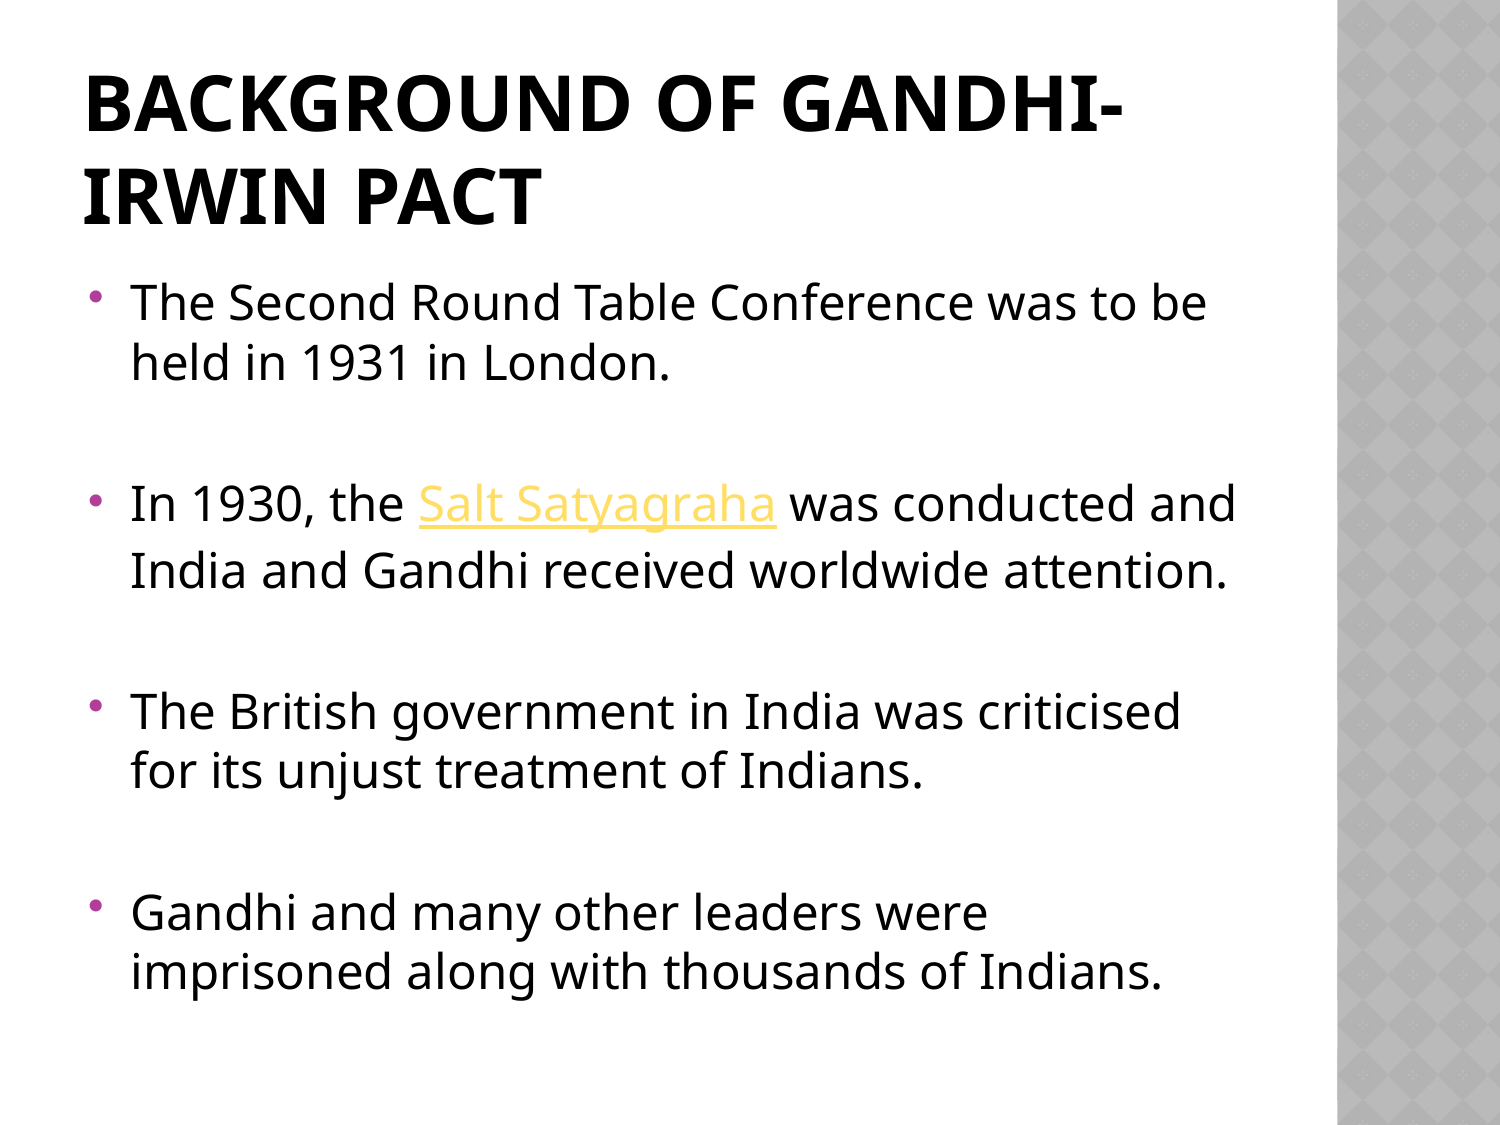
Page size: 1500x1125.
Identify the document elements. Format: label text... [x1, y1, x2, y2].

title Background of Gandhi-Irwin Pact [75, 52, 1263, 240]
list The Second Round Table Conference was to be held in 1931 in London. In 1930, the Salt Satyagraha was conducted and India and Gandhi received worldwide attention. The British government in India was criticised for its unjust treatment of Indians. Gandhi and many other leaders were imprisoned along with thousands of Indians. [75, 264, 1263, 1059]
